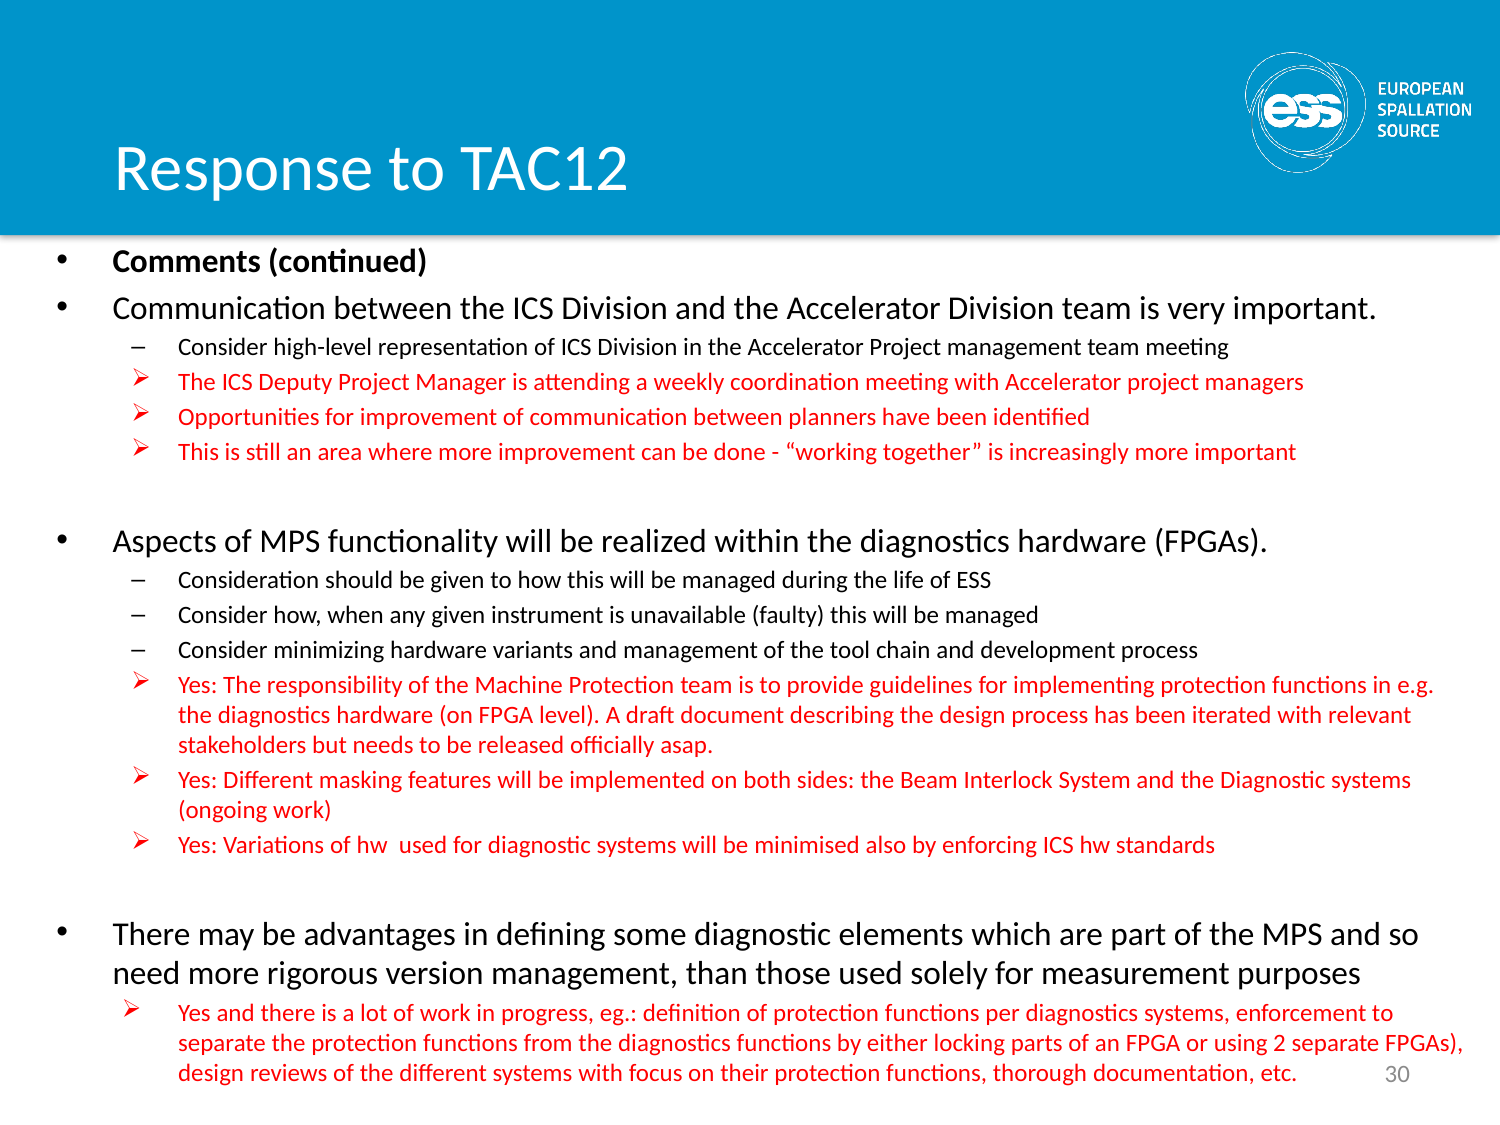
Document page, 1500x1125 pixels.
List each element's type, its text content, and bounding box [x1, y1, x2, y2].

picture [1400, 83, 1407, 94]
picture [1422, 125, 1428, 134]
list Comments (continued) Communication between the ICS Division and the Accelerator Division team is very important. Consider high-level representation of ICS Division in the Accelerator Project management team meeting The ICS Deputy Project Manager is attending a weekly coordination meeting with Accelerator project managers Opportunities for improvement of communication between planners have been identified This is still an area where more improvement can be done - “working together” is increasingly more important Aspects of MPS functionality will be realized within the diagnostics hardware (FPGAs). Consideration should be given to how this will be managed during the life of ESS Consider how, when any given instrument is unavailable (faulty) this will be managed Consider minimizing hardware variants and management of the tool chain and development process Yes: The responsibility of the Machine Protection team is to provide guidelines for implementing protection functions in e.g. the diagnostics hardware (on FPGA level). A draft document describing the design process has been iterated with relevant stakeholders but needs to be released officially asap. Yes: Different masking features will be implemented on both sides: the Beam Interlock System and the Diagnostic systems (ongoing work) Yes: Variations of hw used for diagnostic systems will be minimised also by enforcing ICS hw standards There may be advantages in defining some diagnostic elements which are part of the MPS and so need more rigorous version management, than those used solely for measurement purposes Yes and there is a lot of work in progress, eg.: definition of protection functions per diagnostics systems, enforcement to separate the protection functions from the diagnostics functions by either locking parts of an FPGA or using 2 separate FPGAs), design reviews of the different systems with focus on their protection functions, thorough documentation, etc. [41, 231, 1483, 975]
picture [1398, 109, 1406, 115]
text_box Response to TAC12 [99, 70, 1272, 258]
picture [1409, 104, 1415, 115]
picture [1436, 104, 1444, 115]
picture [1423, 83, 1430, 94]
slide_number 30 [1074, 1042, 1425, 1103]
picture [1432, 125, 1438, 136]
picture [1389, 104, 1393, 115]
picture [1454, 83, 1458, 94]
picture [1379, 83, 1385, 94]
picture [1418, 104, 1423, 115]
picture [1443, 86, 1450, 93]
picture [1272, 94, 1340, 113]
picture [1272, 106, 1342, 127]
